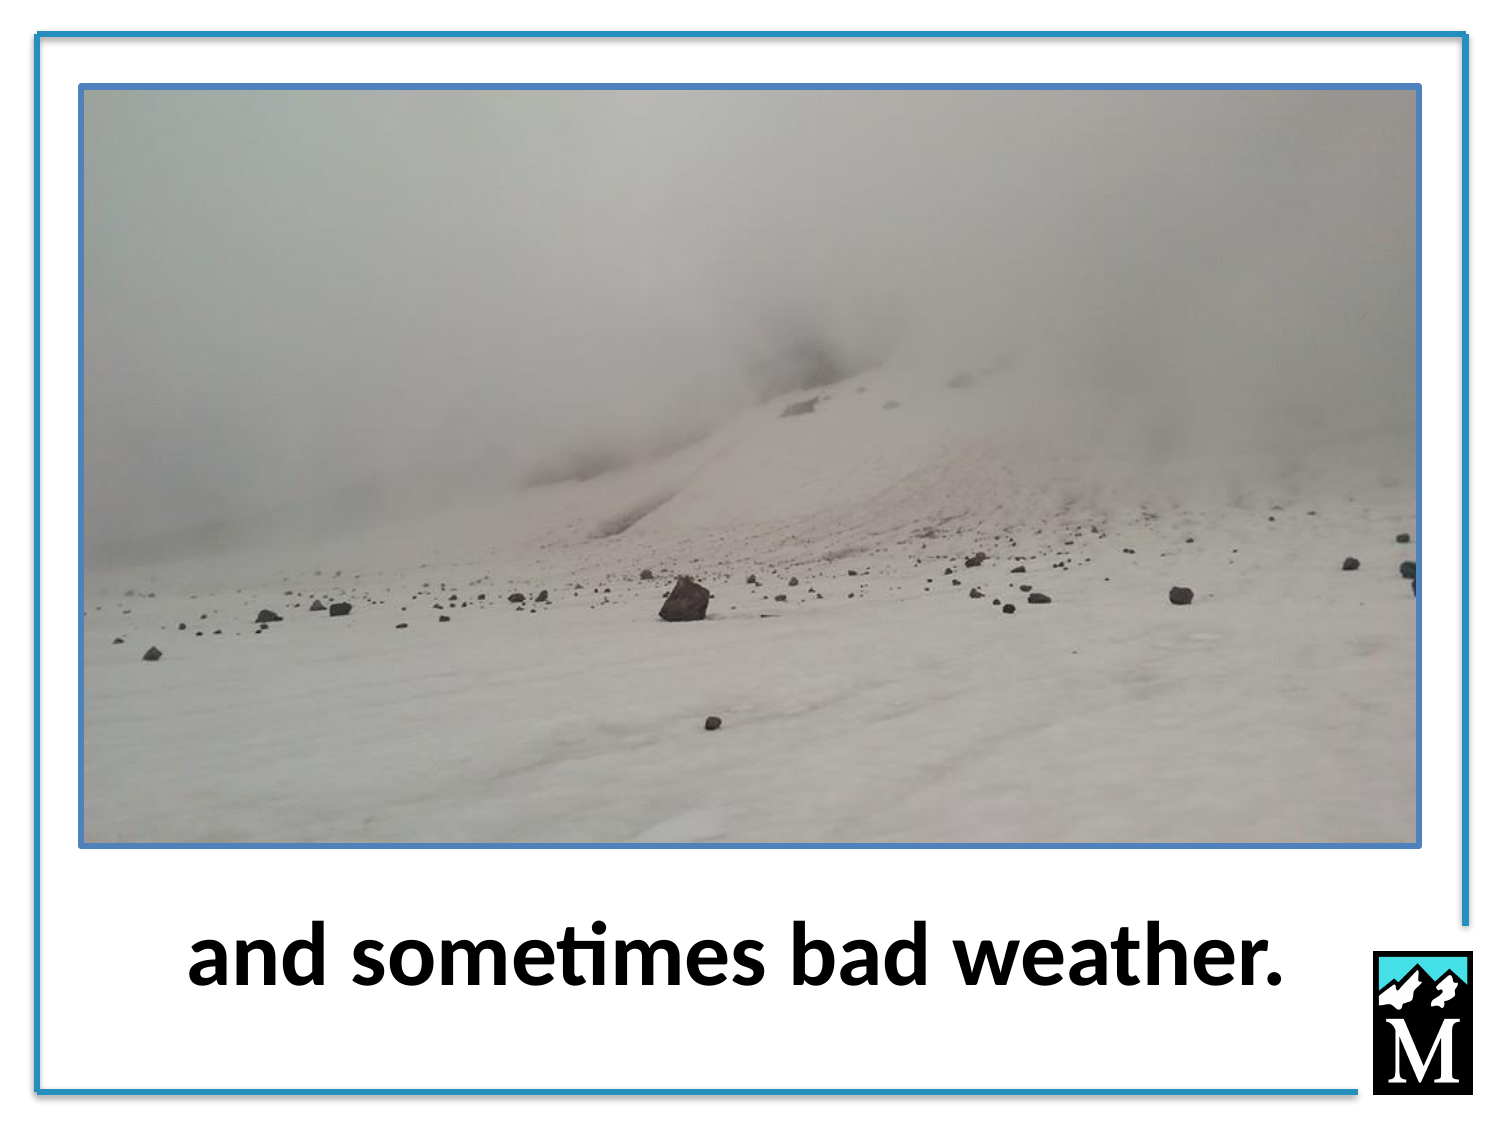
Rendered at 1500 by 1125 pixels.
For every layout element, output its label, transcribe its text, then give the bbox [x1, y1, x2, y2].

list and sometimes bad weather. [171, 899, 1329, 999]
picture [1373, 951, 1473, 1095]
picture [83, 89, 1417, 844]
